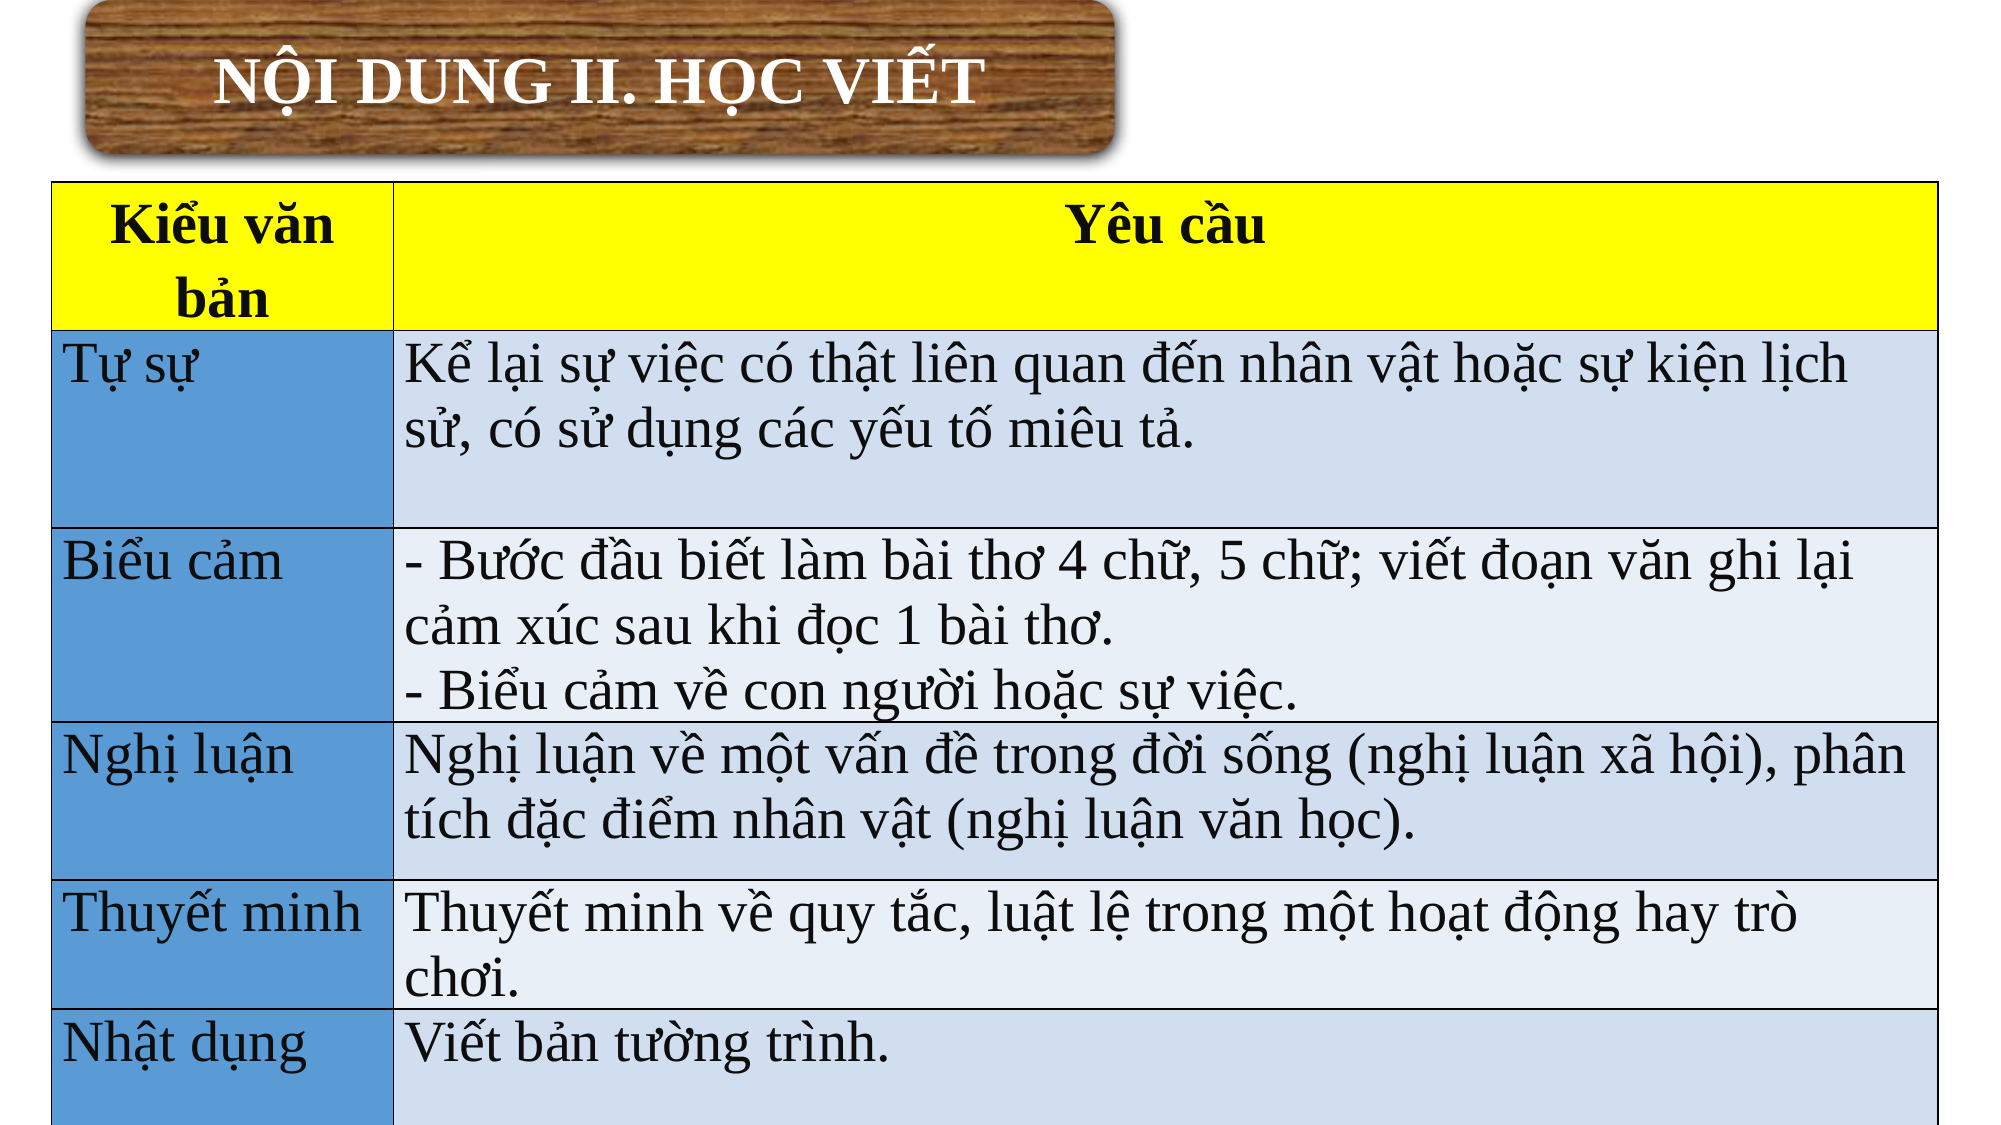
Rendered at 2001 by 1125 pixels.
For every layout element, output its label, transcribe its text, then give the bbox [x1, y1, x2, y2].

table_cell Kể lại sự việc có thật liên quan đến nhân vật hoặc sự kiện lịch sử, có sử dụng các yếu tố miêu tả. [394, 331, 1937, 527]
table_header Yêu cầu [394, 183, 1937, 330]
table_cell Viết bản tường trình. [394, 1010, 1937, 1125]
table_cell Thuyết minh [52, 881, 393, 1008]
table_cell Thuyết minh về quy tắc, luật lệ trong một hoạt động hay trò chơi. [394, 881, 1937, 1008]
table_cell Nhật dụng [52, 1010, 393, 1125]
table_header Kiểu văn bản [52, 183, 393, 330]
table_cell - Bước đầu biết làm bài thơ 4 chữ, 5 chữ; viết đoạn văn ghi lại cảm xúc sau khi đọc 1 bài thơ. - Biểu cảm về con người hoặc sự việc. [394, 529, 1937, 721]
table_cell Nghị luận về một vấn đề trong đời sống (nghị luận xã hội), phân tích đặc điểm nhân vật (nghị luận văn học). [394, 723, 1937, 879]
table_cell Biểu cảm [52, 529, 393, 721]
table_cell Nghị luận [52, 723, 393, 879]
table_cell Tự sự [52, 331, 393, 527]
text_box NỘI DUNG II. HỌC VIẾT [84, 0, 1116, 155]
